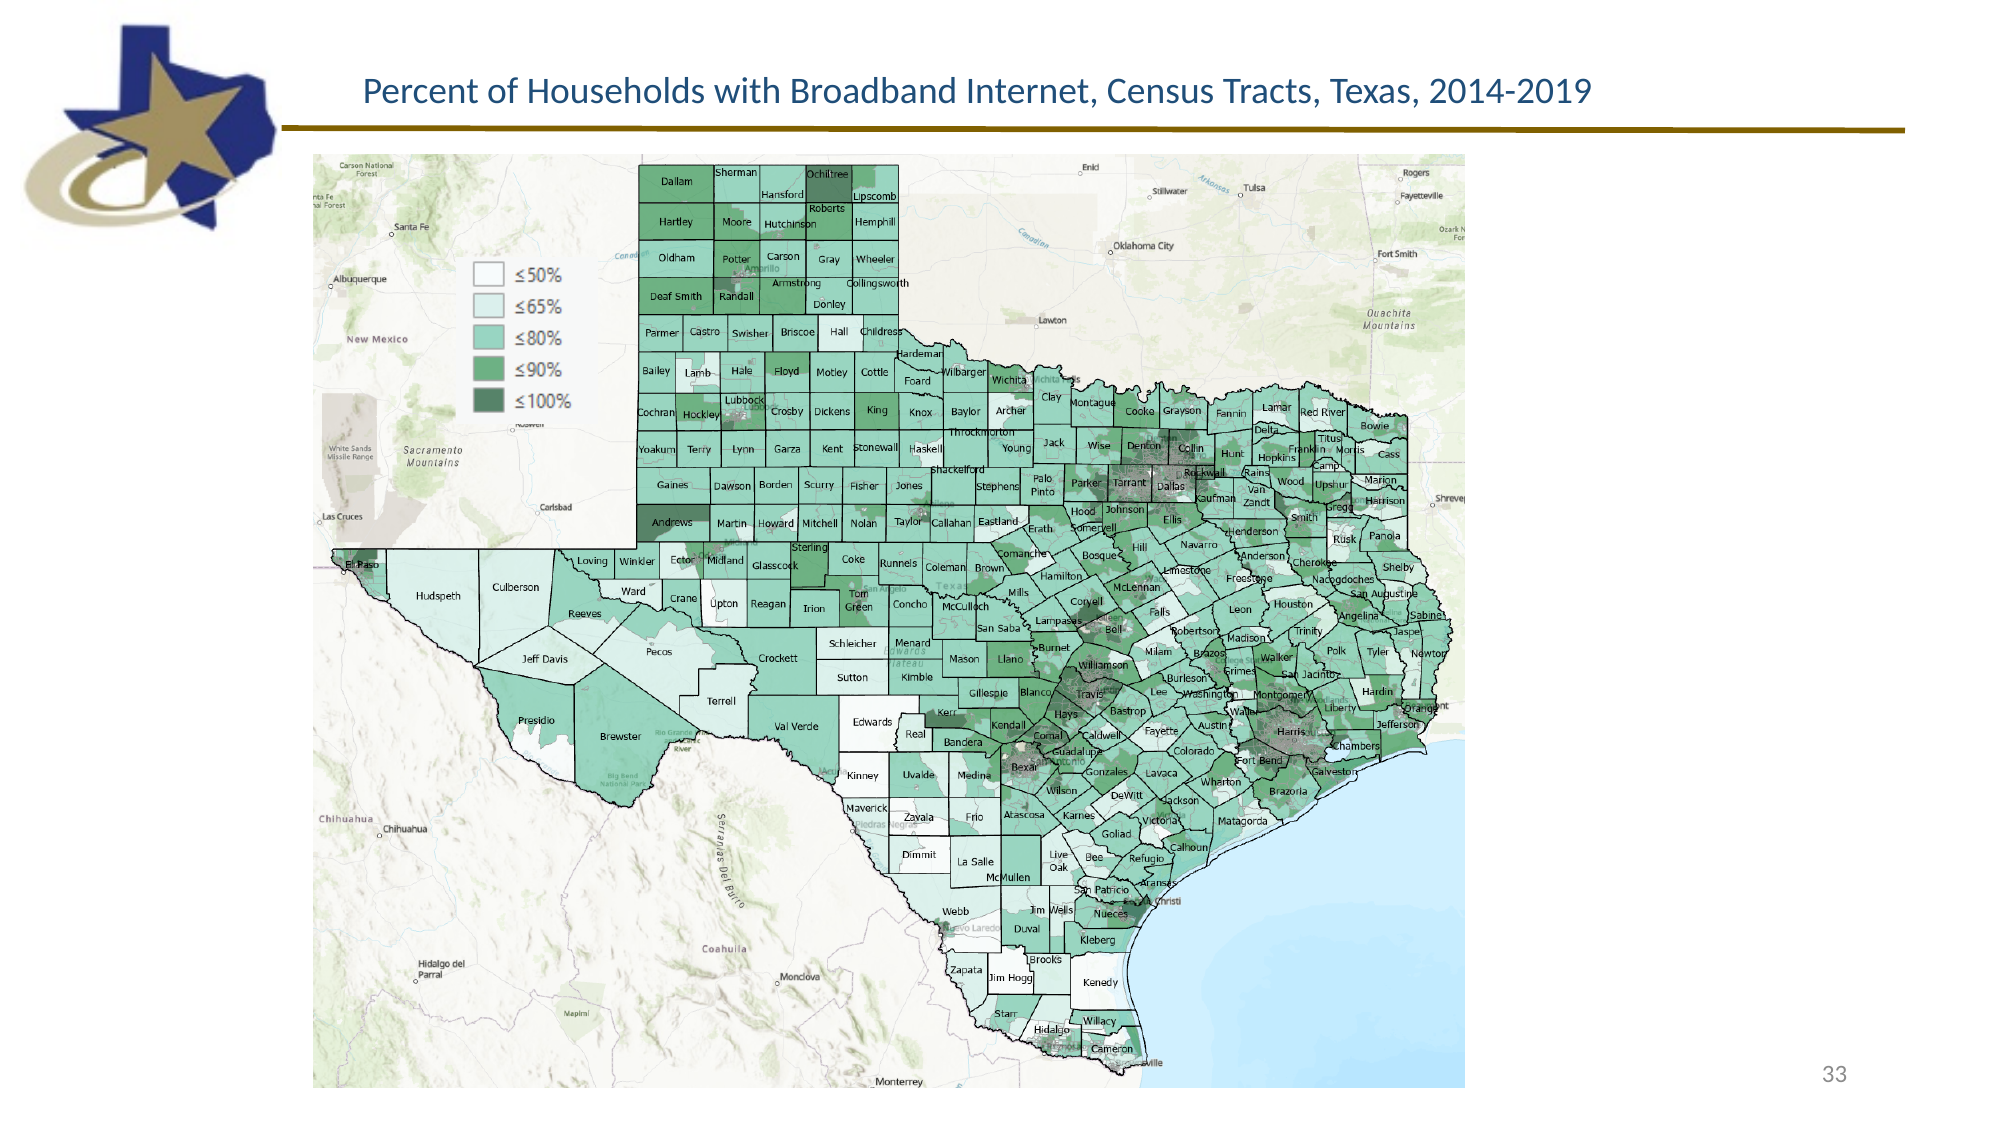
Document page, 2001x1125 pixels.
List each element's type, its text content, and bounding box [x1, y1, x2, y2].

slide_number 33 [1412, 1042, 1863, 1103]
text_box Percent of Households with Broadband Internet, Census Tracts, Texas, 2014-2019 [348, 58, 1609, 119]
picture [313, 154, 1465, 1088]
picture [20, 0, 282, 261]
